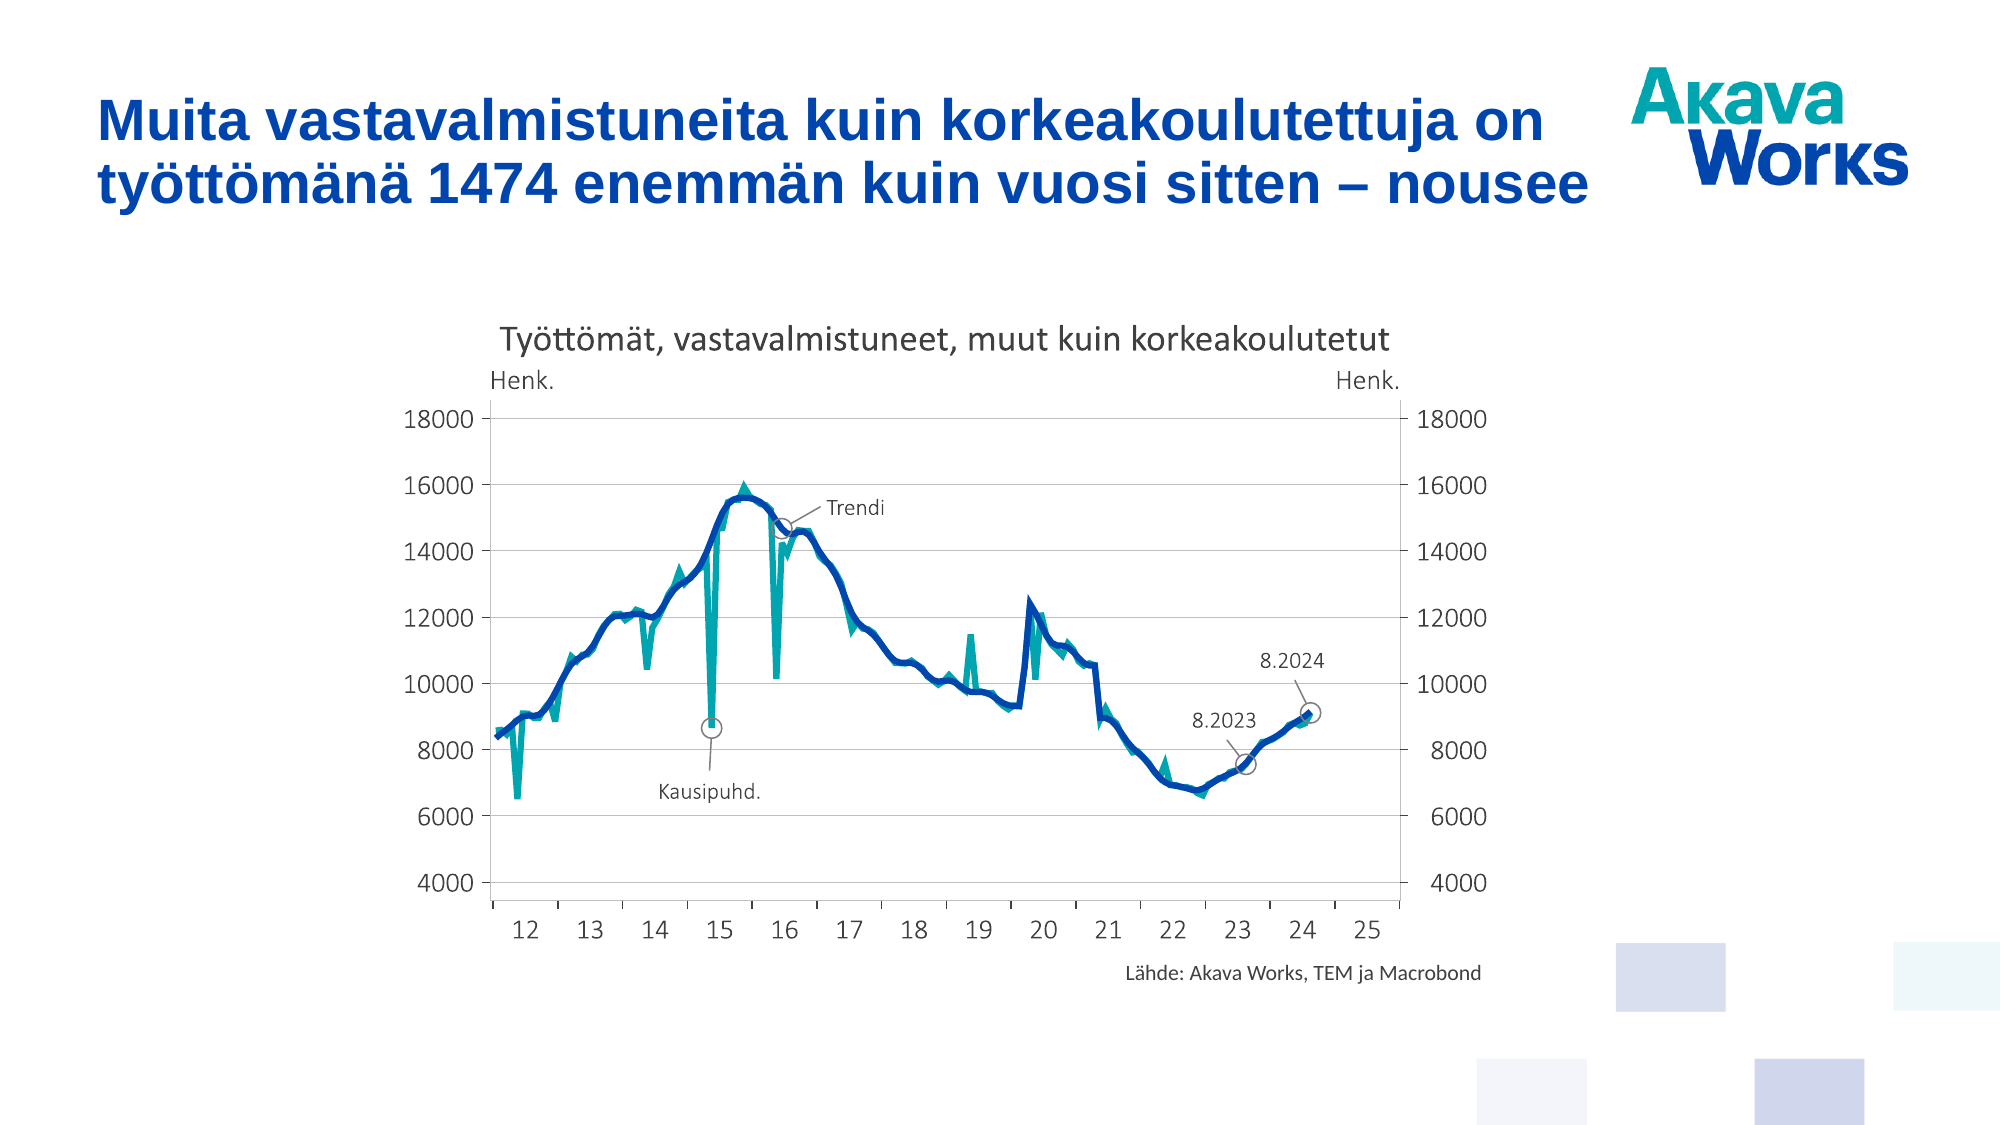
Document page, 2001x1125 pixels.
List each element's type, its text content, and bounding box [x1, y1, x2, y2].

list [390, 302, 1500, 1003]
picture [232, 55, 2000, 1125]
title Muita vastavalmistuneita kuin korkeakoulutettuja on työttömänä 1474 enemmän kuin vuosi sitten – nousee [82, 89, 1808, 218]
